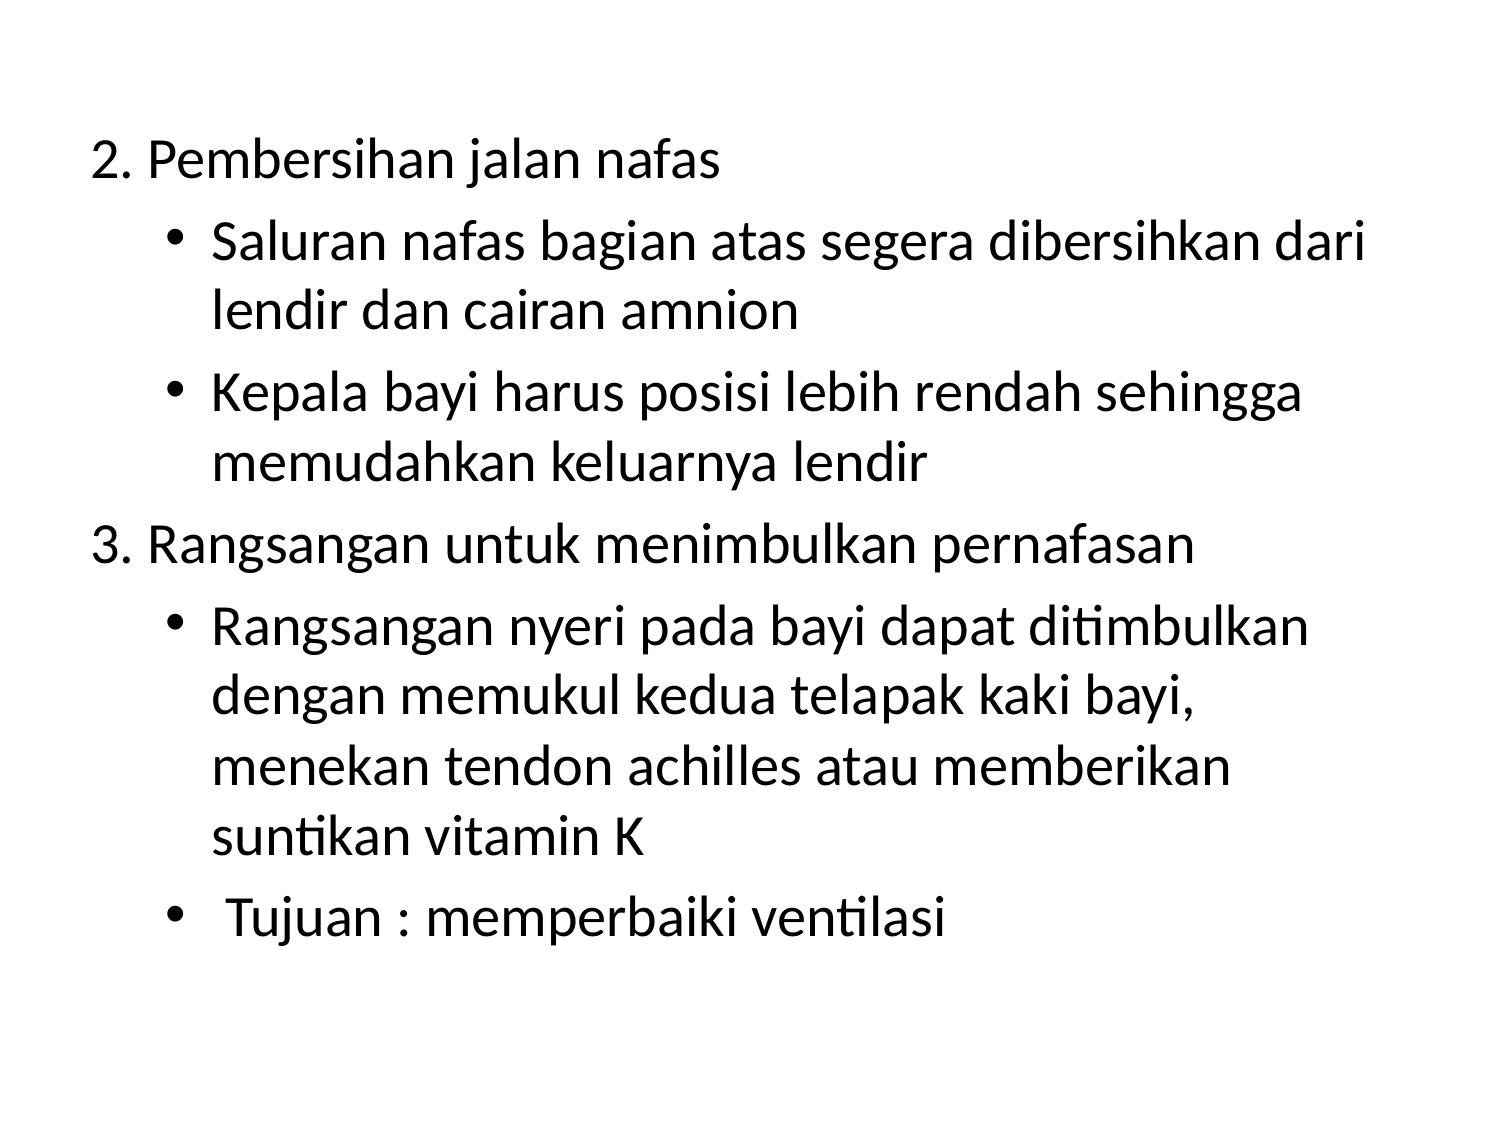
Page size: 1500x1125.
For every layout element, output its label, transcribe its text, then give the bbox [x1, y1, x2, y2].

list 2. Pembersihan jalan nafas Saluran nafas bagian atas segera dibersihkan dari lendir dan cairan amnion Kepala bayi harus posisi lebih rendah sehingga memudahkan keluarnya lendir 3. Rangsangan untuk menimbulkan pernafasan Rangsangan nyeri pada bayi dapat ditimbulkan dengan memukul kedua telapak kaki bayi, menekan tendon achilles atau memberikan suntikan vitamin K Tujuan : memperbaiki ventilasi [75, 112, 1425, 1005]
